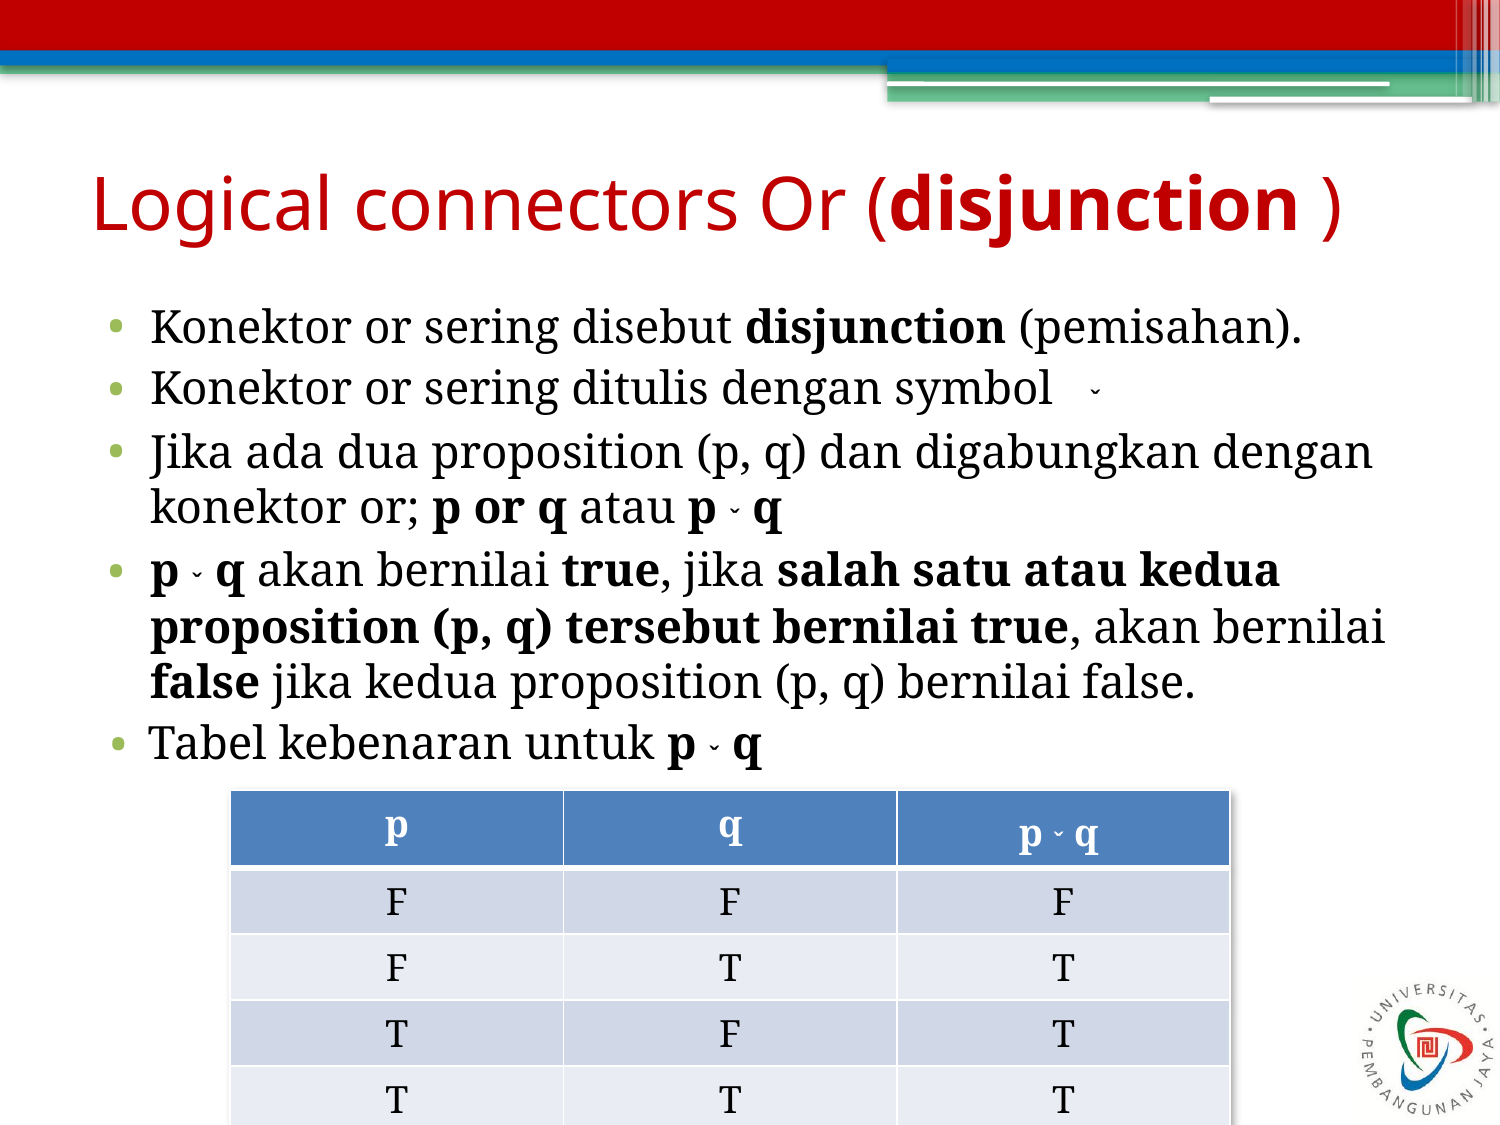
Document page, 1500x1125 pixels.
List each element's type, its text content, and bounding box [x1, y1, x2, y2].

table_cell T [231, 1067, 563, 1125]
table_header p ˇ q [898, 791, 1229, 865]
table_cell F [231, 935, 563, 999]
picture [1352, 975, 1500, 1125]
table_cell T [231, 1001, 563, 1065]
table_header p [231, 791, 563, 865]
table_cell F [898, 871, 1229, 933]
table_cell F [564, 871, 896, 933]
table_cell T [898, 935, 1229, 999]
table_cell T [564, 935, 896, 999]
table_cell T [564, 1067, 896, 1125]
table_cell T [898, 1067, 1229, 1125]
table_header q [564, 791, 896, 865]
table_cell F [231, 871, 563, 933]
title Logical connectors Or (disjunction ) [75, 113, 1425, 289]
table_cell T [898, 1001, 1229, 1065]
table_cell F [564, 1001, 896, 1065]
list Konektor or sering disebut disjunction (pemisahan). Konektor or sering ditulis dengan symbol ˇ Jika ada dua proposition (p, q) dan digabungkan dengan konektor or; p or q atau p ˇ q p ˇ q akan bernilai true, jika salah satu atau kedua proposition (p, q) tersebut bernilai true, akan bernilai false jika kedua proposition (p, q) bernilai false. Tabel kebenaran untuk p ˇ q [75, 290, 1425, 1000]
